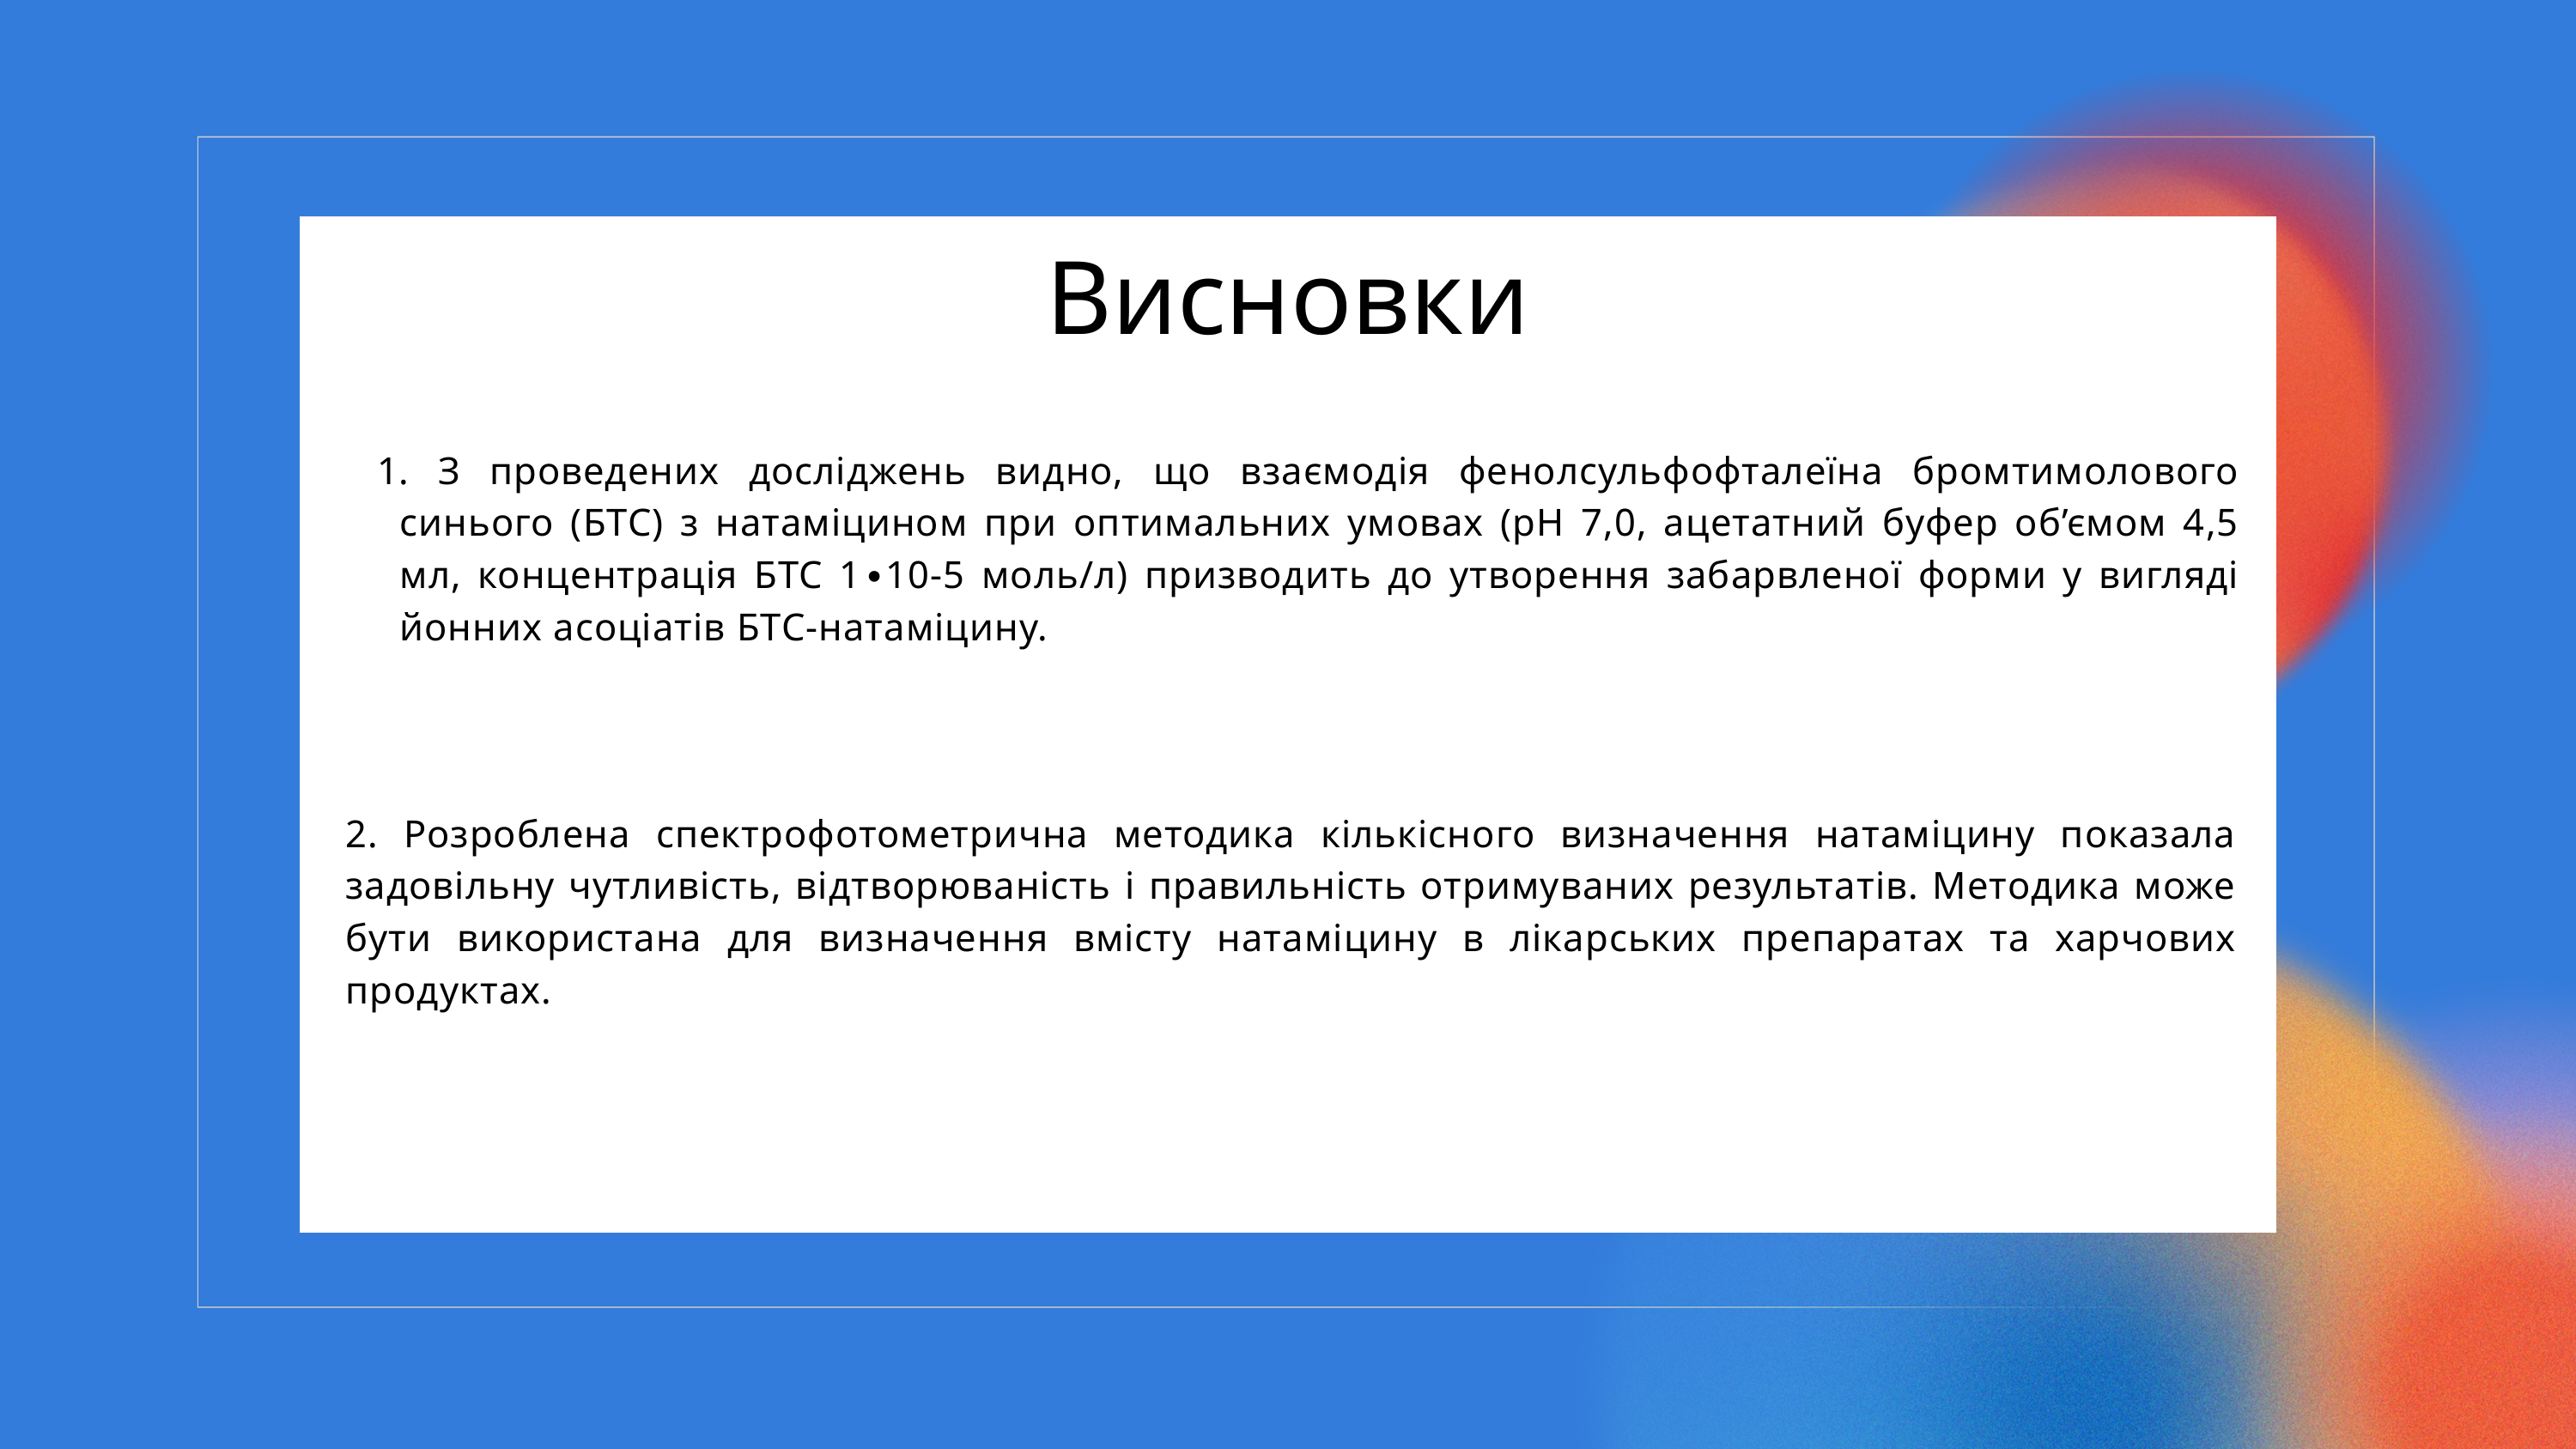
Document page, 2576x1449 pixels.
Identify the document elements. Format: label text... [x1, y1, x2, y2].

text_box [1792, 69, 2495, 757]
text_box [1571, 880, 2576, 1449]
text_box З проведених досліджень видно, що взаємодія фенолсульфофталеїна бромтимолового синього (БТС) з натаміцином при оптимальних умовах (pH 7,0, ацетатний буфер об’ємом 4,5 мл, концентрація БТС 1∙10-5 моль/л) призводить до утворення забарвленої форми у вигляді йонних асоціатів БТС-натаміцину. [332, 439, 1788, 649]
text_box [197, 129, 1788, 1312]
text_box [299, 207, 2277, 1233]
text_box Висновки [1005, 252, 1571, 355]
text_box [2277, 765, 2379, 879]
text_box 2. Розроблена спектрофотометрична методика кількісного визначення натаміцину показала задовільну чутливість, відтворюваність і правильність отримуваних результатів. Методика може бути використана для визначення вмісту натаміцину в лікарських препаратах та харчових продуктах. [345, 802, 2240, 1012]
